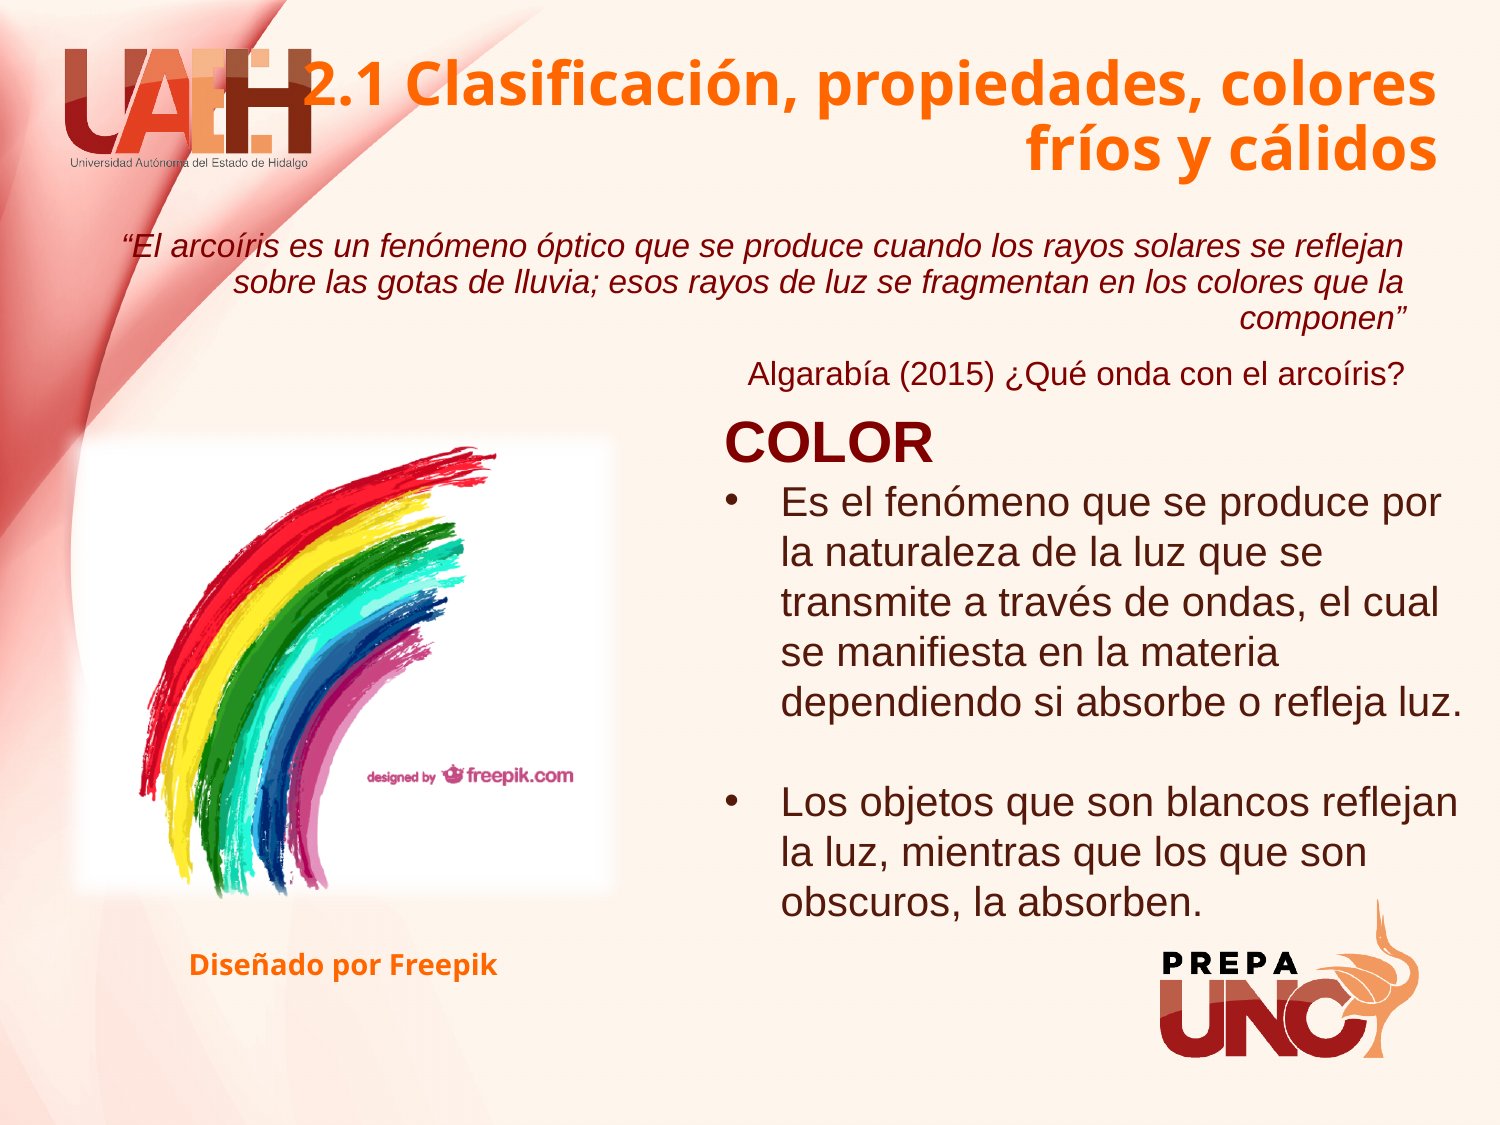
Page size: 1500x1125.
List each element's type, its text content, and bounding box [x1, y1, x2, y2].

text_box COLOR Es el fenómeno que se produce por la naturaleza de la luz que se transmite a través de ondas, el cual se manifiesta en la materia dependiendo si absorbe o refleja luz. Los objetos que son blancos reflejan la luz, mientras que los que son obscuros, la absorben. [709, 397, 1483, 933]
text_box Diseñado por Freepik [173, 938, 513, 989]
title 2.1 Clasificación, propiedades, colores fríos y cálidos [271, 45, 1454, 192]
list “El arcoíris es un fenómeno óptico que se produce cuando los rayos solares se reflejan sobre las gotas de lluvia; esos rayos de luz se fragmentan en los colores que la componen” Algarabía (2015) ¿Qué onda con el arcoíris? [71, 221, 1422, 407]
picture [0, 0, 1500, 1125]
